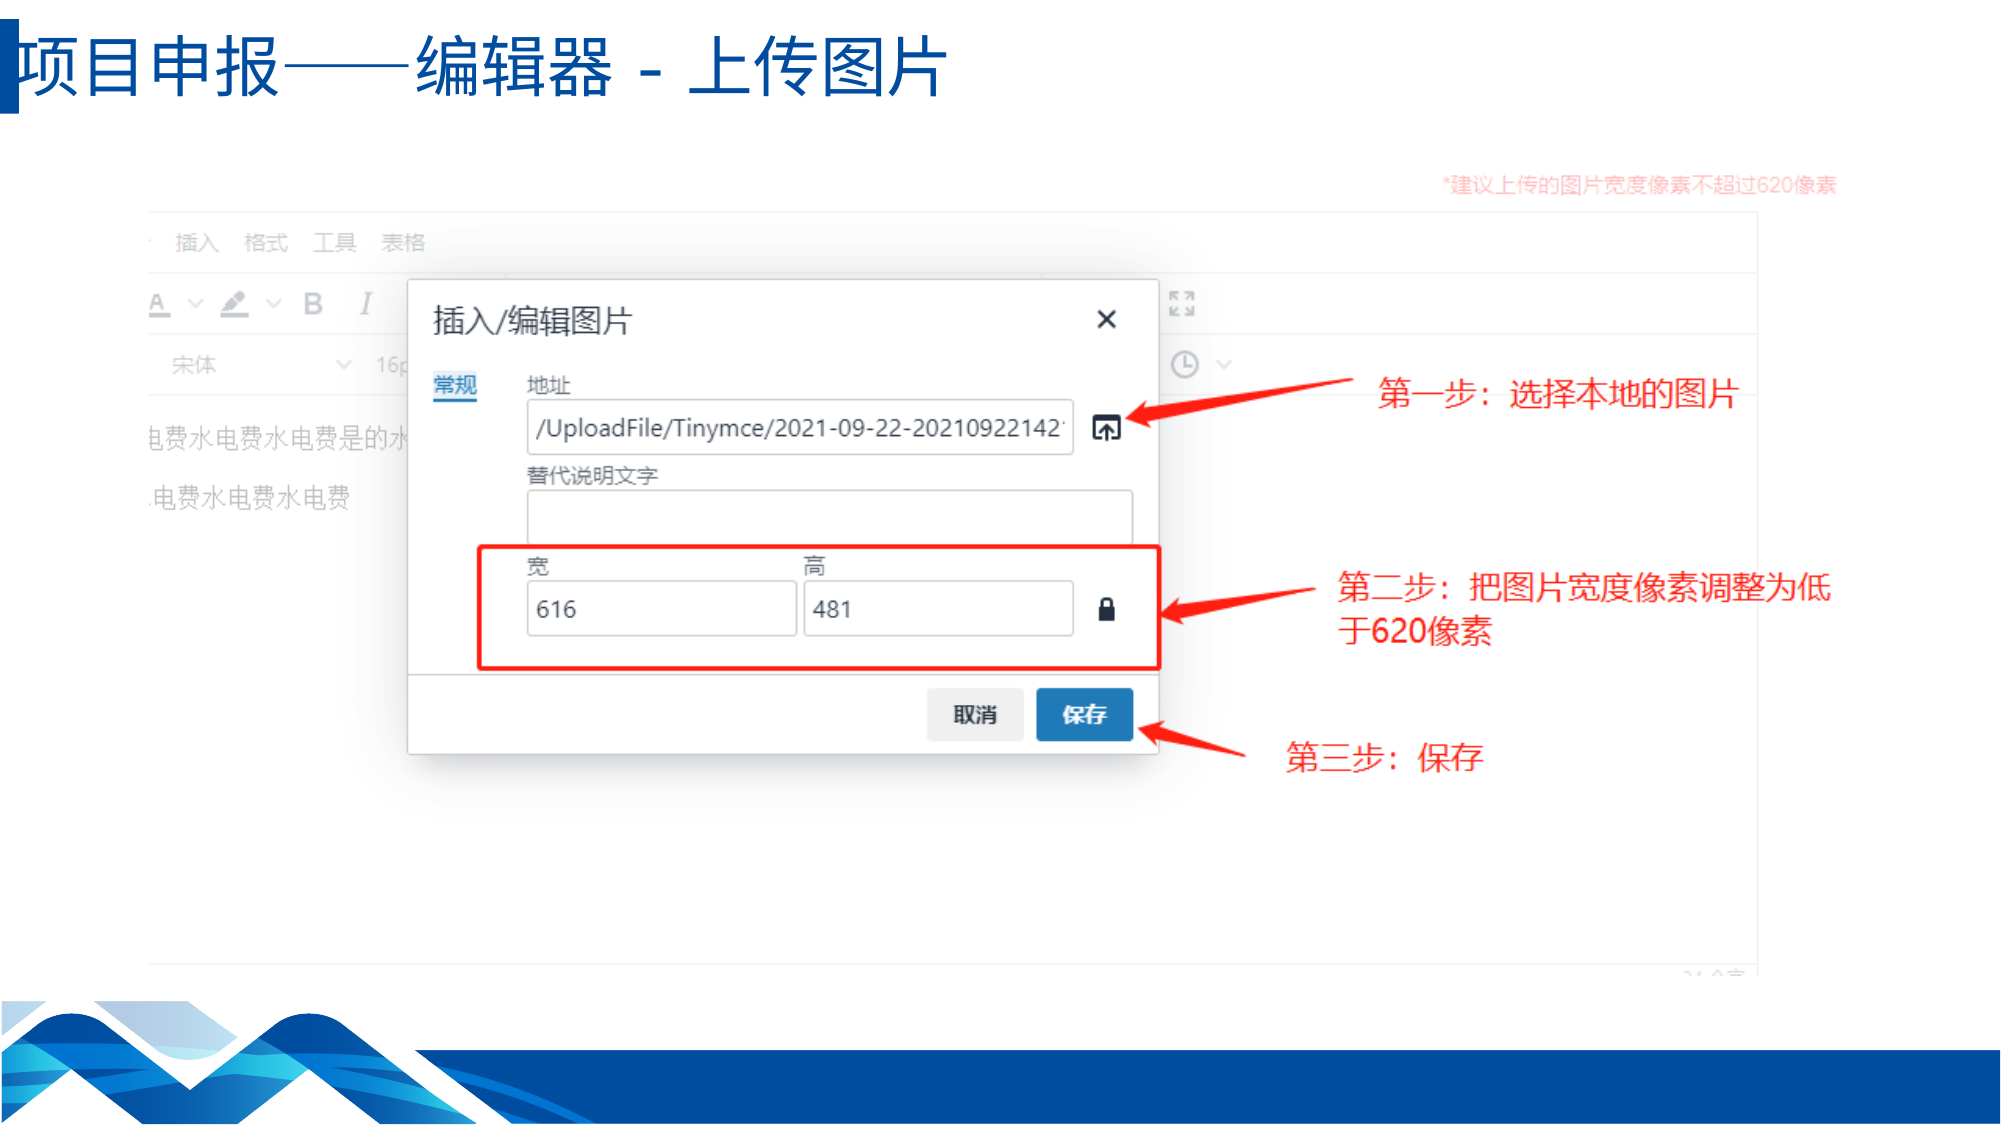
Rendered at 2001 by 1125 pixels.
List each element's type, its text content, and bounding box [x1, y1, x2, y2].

picture [0, 0, 2001, 1125]
text_box 项目申报——编辑器-上传图片 [0, 17, 969, 193]
